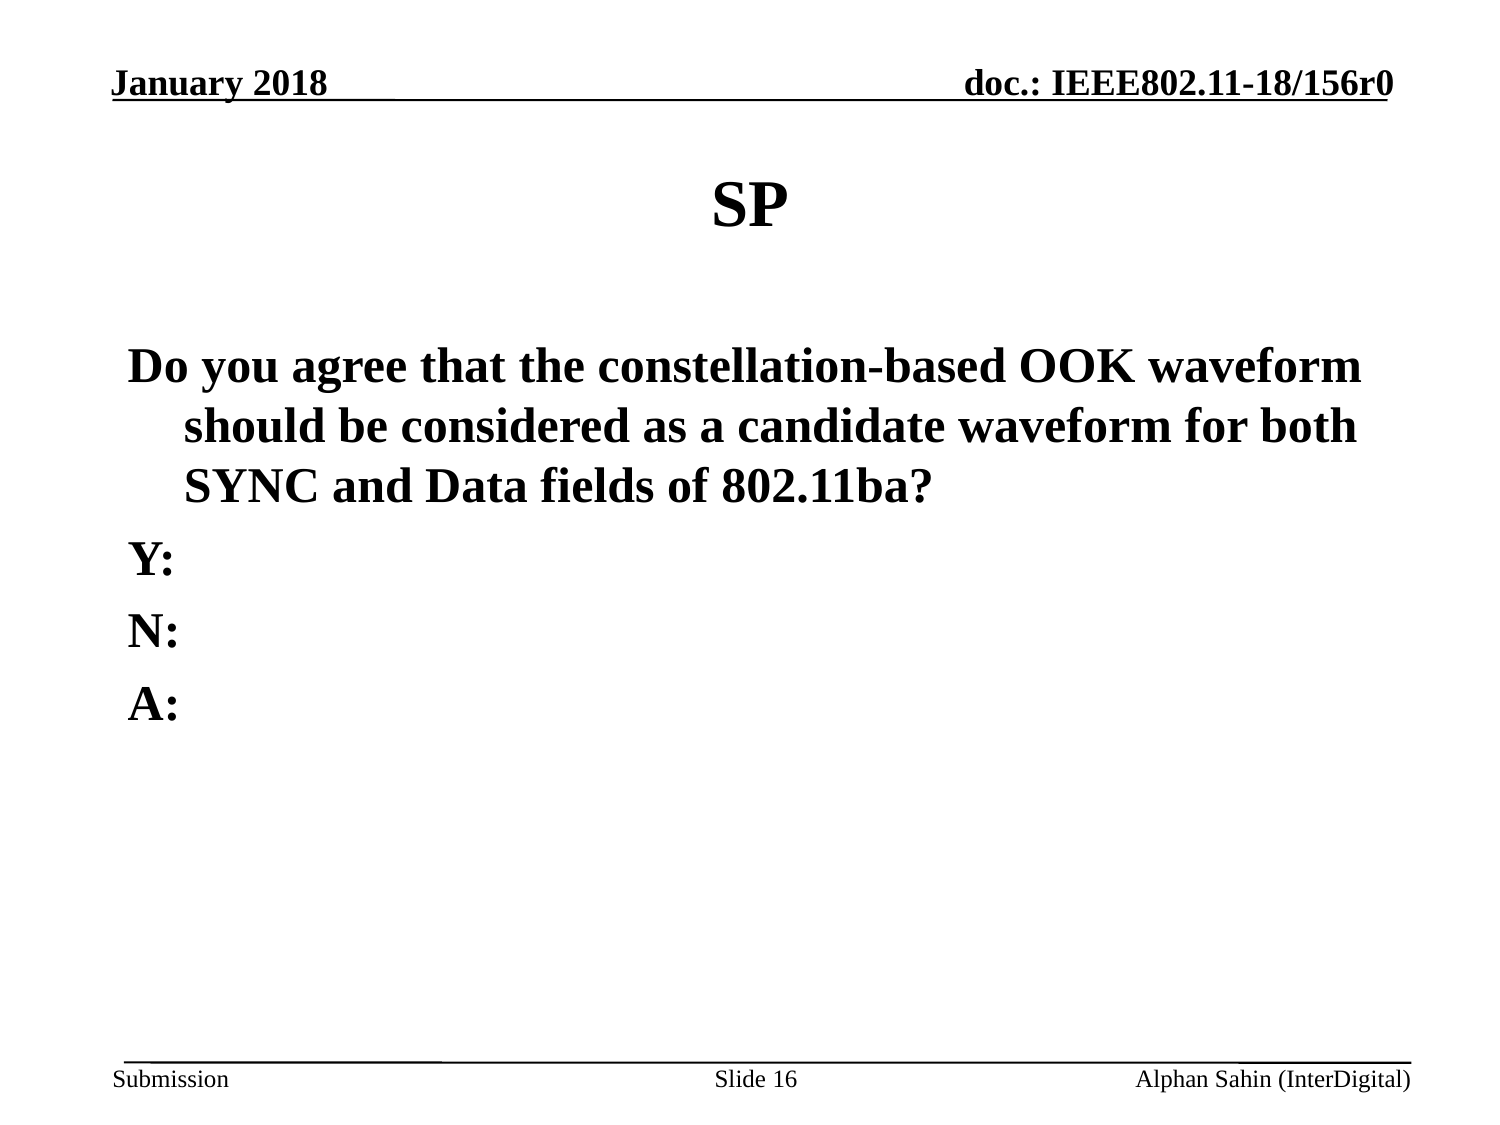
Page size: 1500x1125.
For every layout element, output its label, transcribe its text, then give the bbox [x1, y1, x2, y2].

slide_number Slide 16 [712, 1061, 800, 1123]
list Do you agree that the constellation-based OOK waveform should be considered as a candidate waveform for both SYNC and Data fields of 802.11ba? Y: N: A: [112, 324, 1388, 1000]
title SP [112, 112, 1388, 288]
